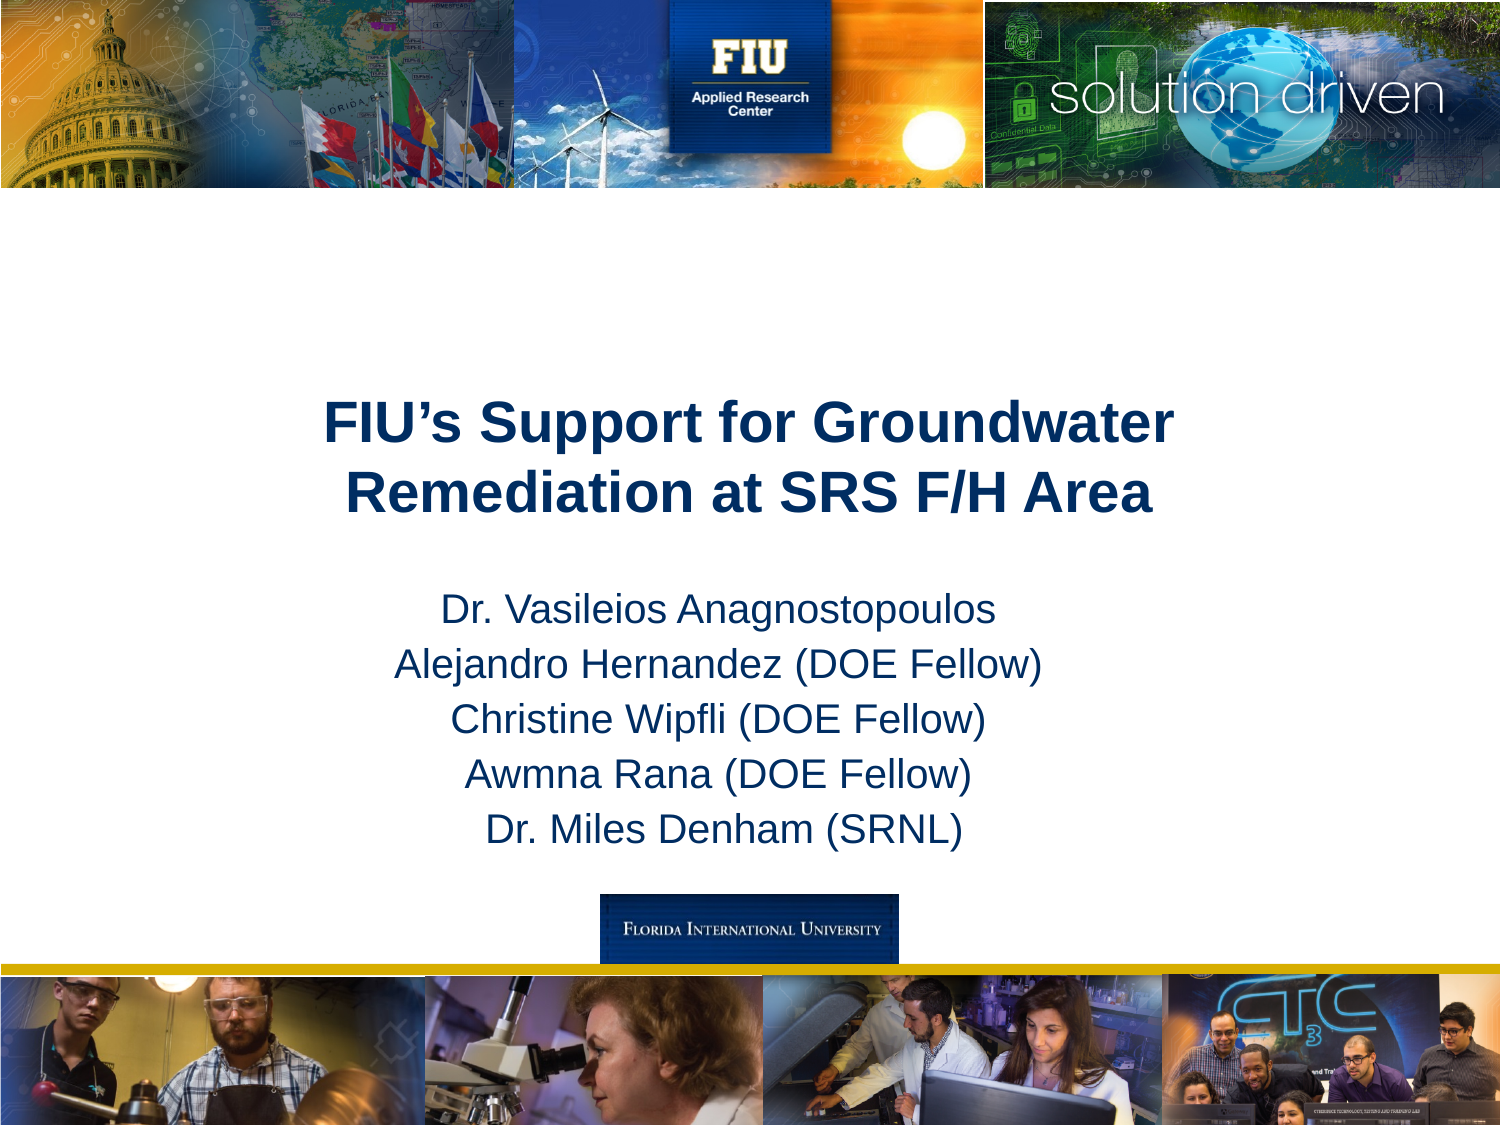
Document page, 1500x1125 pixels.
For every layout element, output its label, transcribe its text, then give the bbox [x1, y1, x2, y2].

picture [0, 974, 1500, 1125]
picture [1, 0, 983, 188]
subtitle Dr. Vasileios Anagnostopoulos Alejandro Hernandez (DOE Fellow) Christine Wipfli (DOE Fellow) Awmna Rana (DOE Fellow) Dr. Miles Denham (SRNL) [75, 575, 1363, 863]
picture [600, 894, 899, 964]
title FIU’s Support for Groundwater Remediation at SRS F/H Area [233, 333, 1266, 575]
picture [985, 2, 1500, 188]
